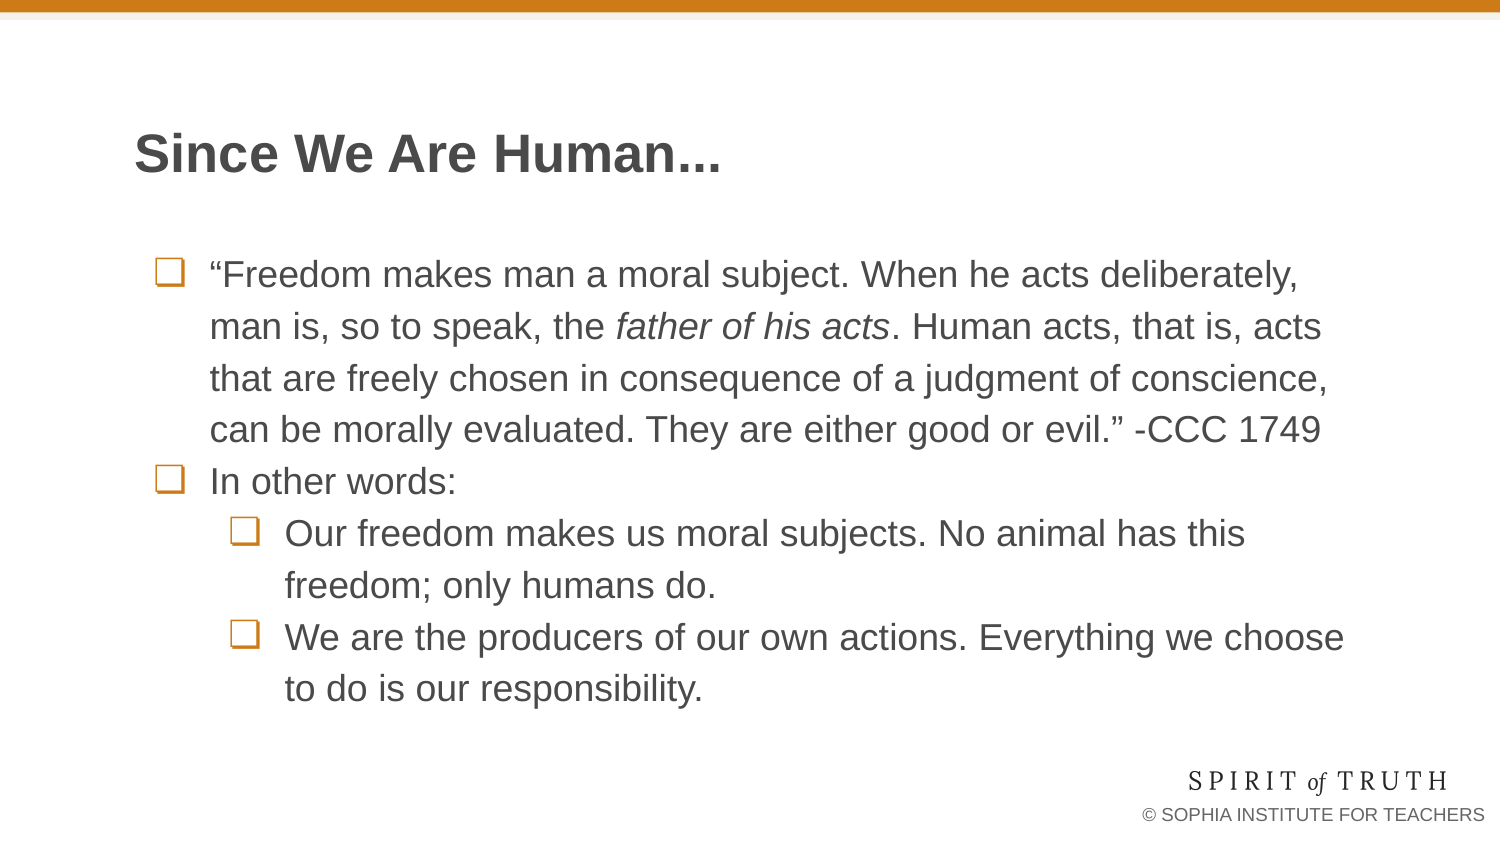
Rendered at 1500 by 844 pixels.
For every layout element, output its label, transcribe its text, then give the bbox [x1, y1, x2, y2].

title Since We Are Human... [119, 103, 1381, 192]
list “Freedom makes man a moral subject. When he acts deliberately, man is, so to speak, the father of his acts. Human acts, that is, acts that are freely chosen in consequence of a judgment of conscience, can be morally evaluated. They are either good or evil.” -CCC 1749 In other words: Our freedom makes us moral subjects. No animal has this freedom; only humans do. We are the producers of our own actions. Everything we choose to do is our responsibility. [119, 228, 1381, 755]
picture [1186, 768, 1449, 797]
